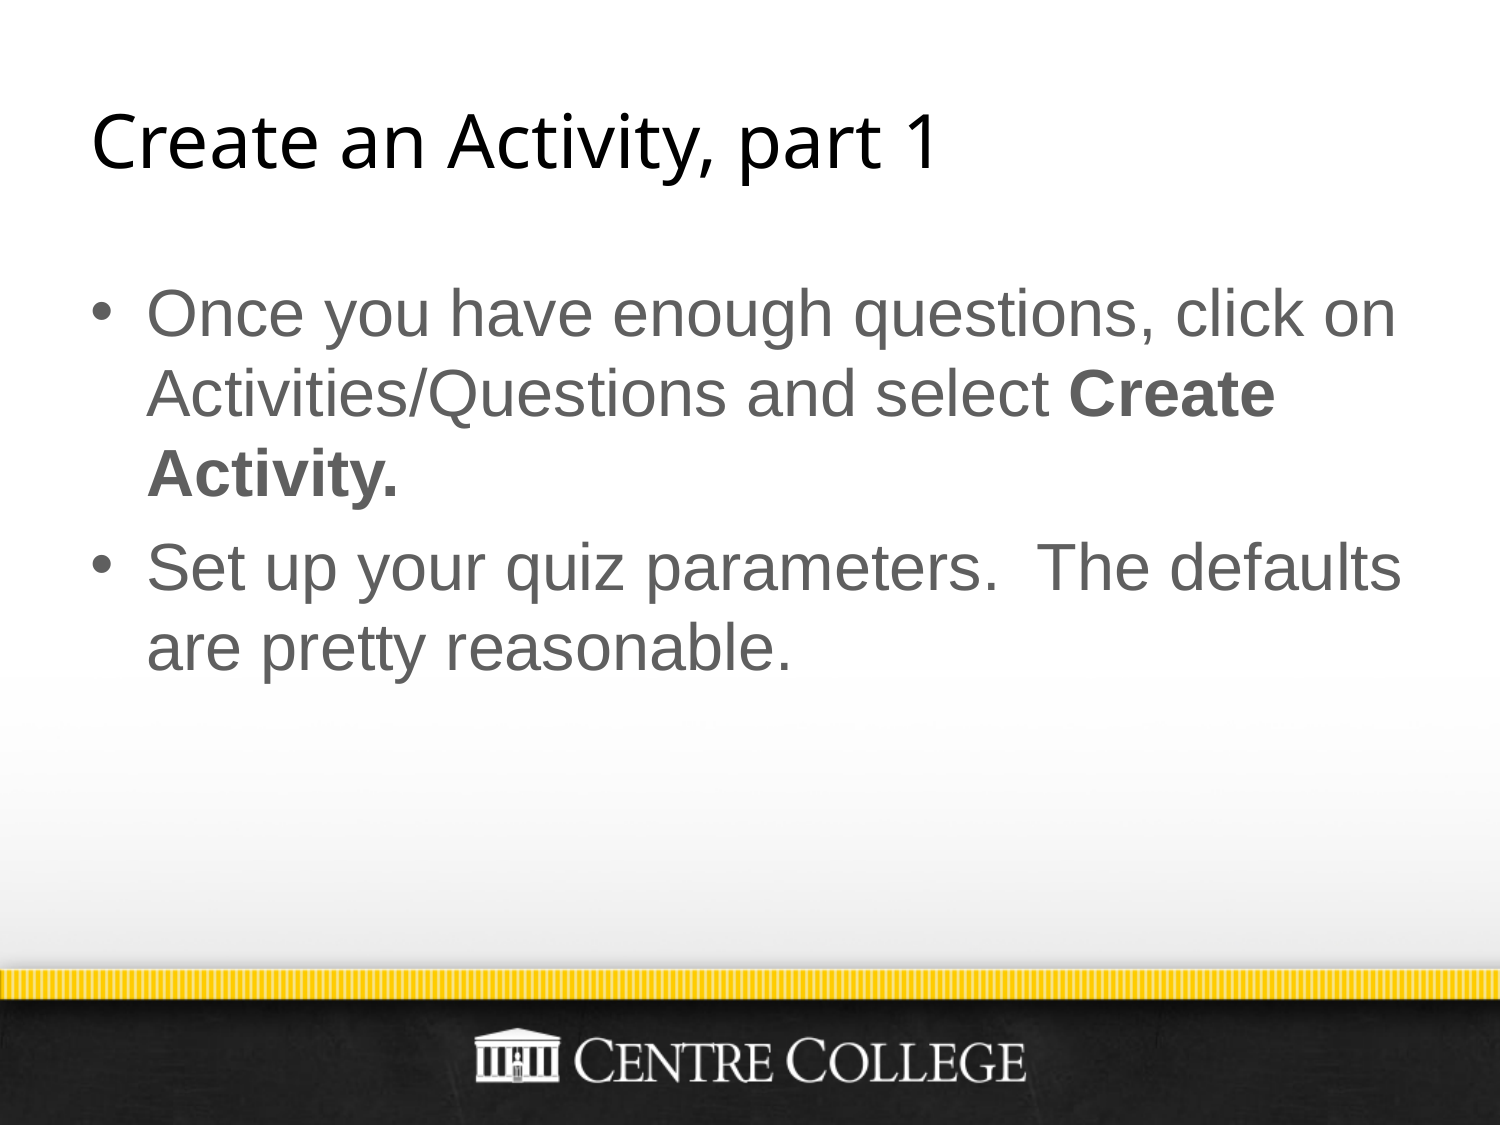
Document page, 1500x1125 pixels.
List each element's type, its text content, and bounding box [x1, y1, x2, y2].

picture [0, 0, 1500, 1125]
list Once you have enough questions, click on Activities/Questions and select Create Activity. Set up your quiz parameters. The defaults are pretty reasonable. [75, 262, 1430, 917]
title Create an Activity, part 1 [75, 45, 1430, 233]
